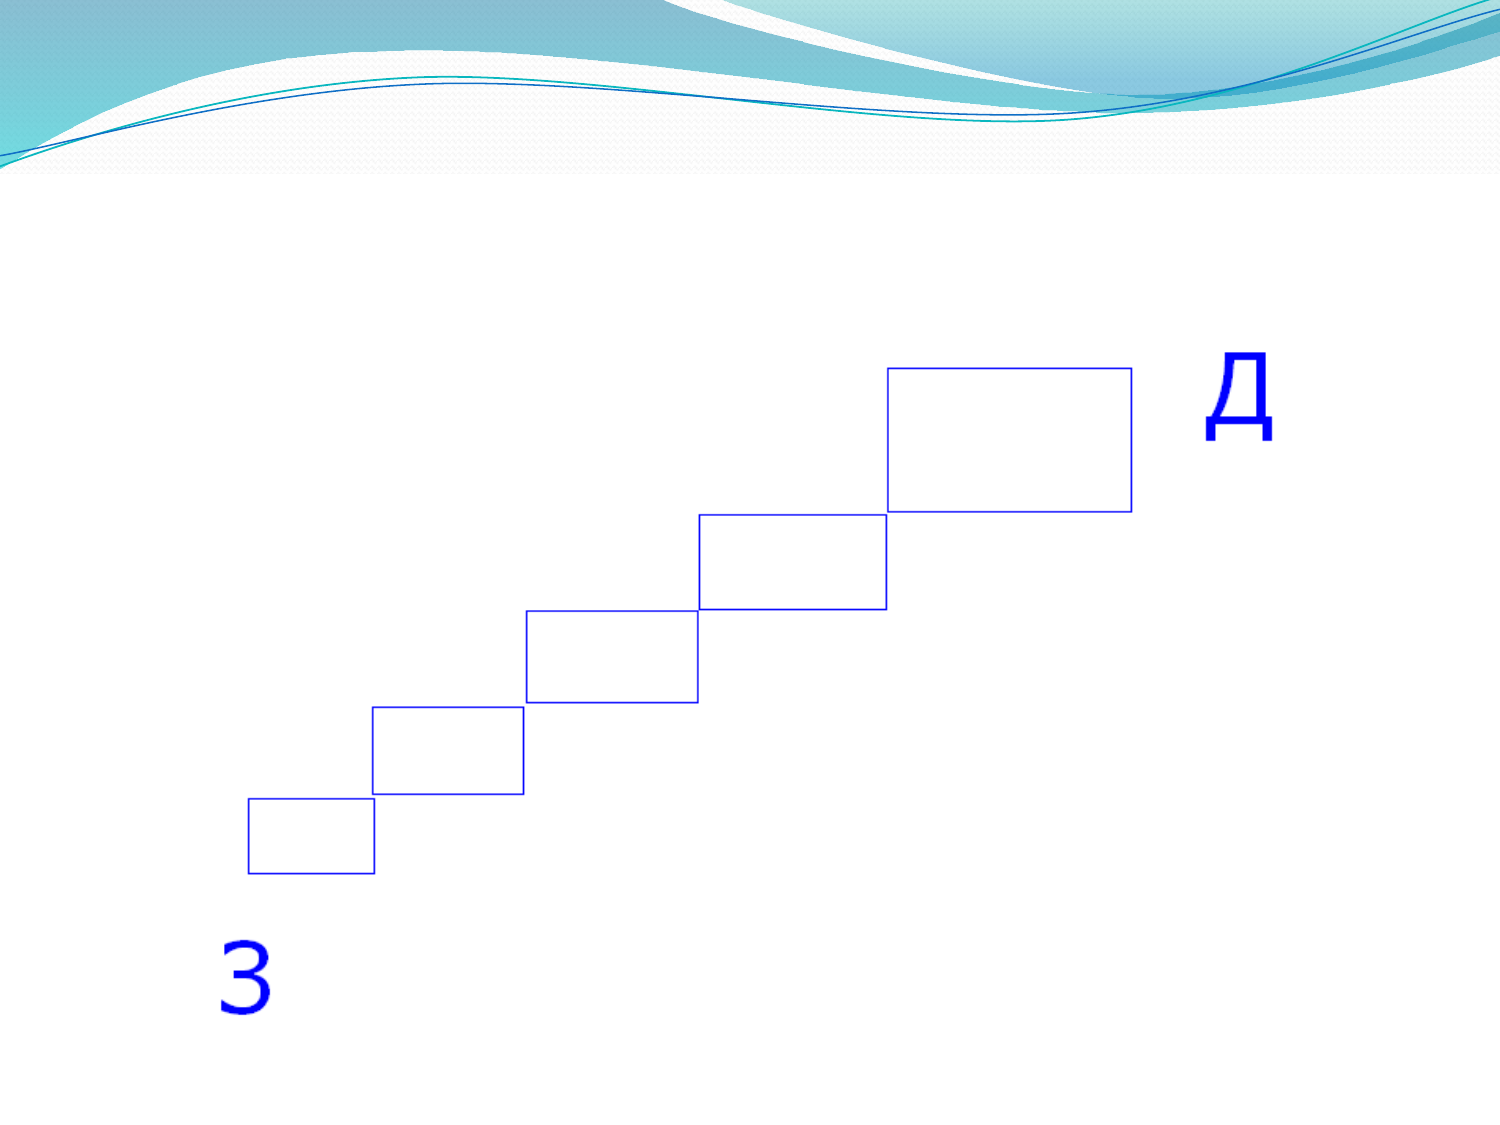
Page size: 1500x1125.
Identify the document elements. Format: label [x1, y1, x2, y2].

list [0, 174, 1500, 1125]
